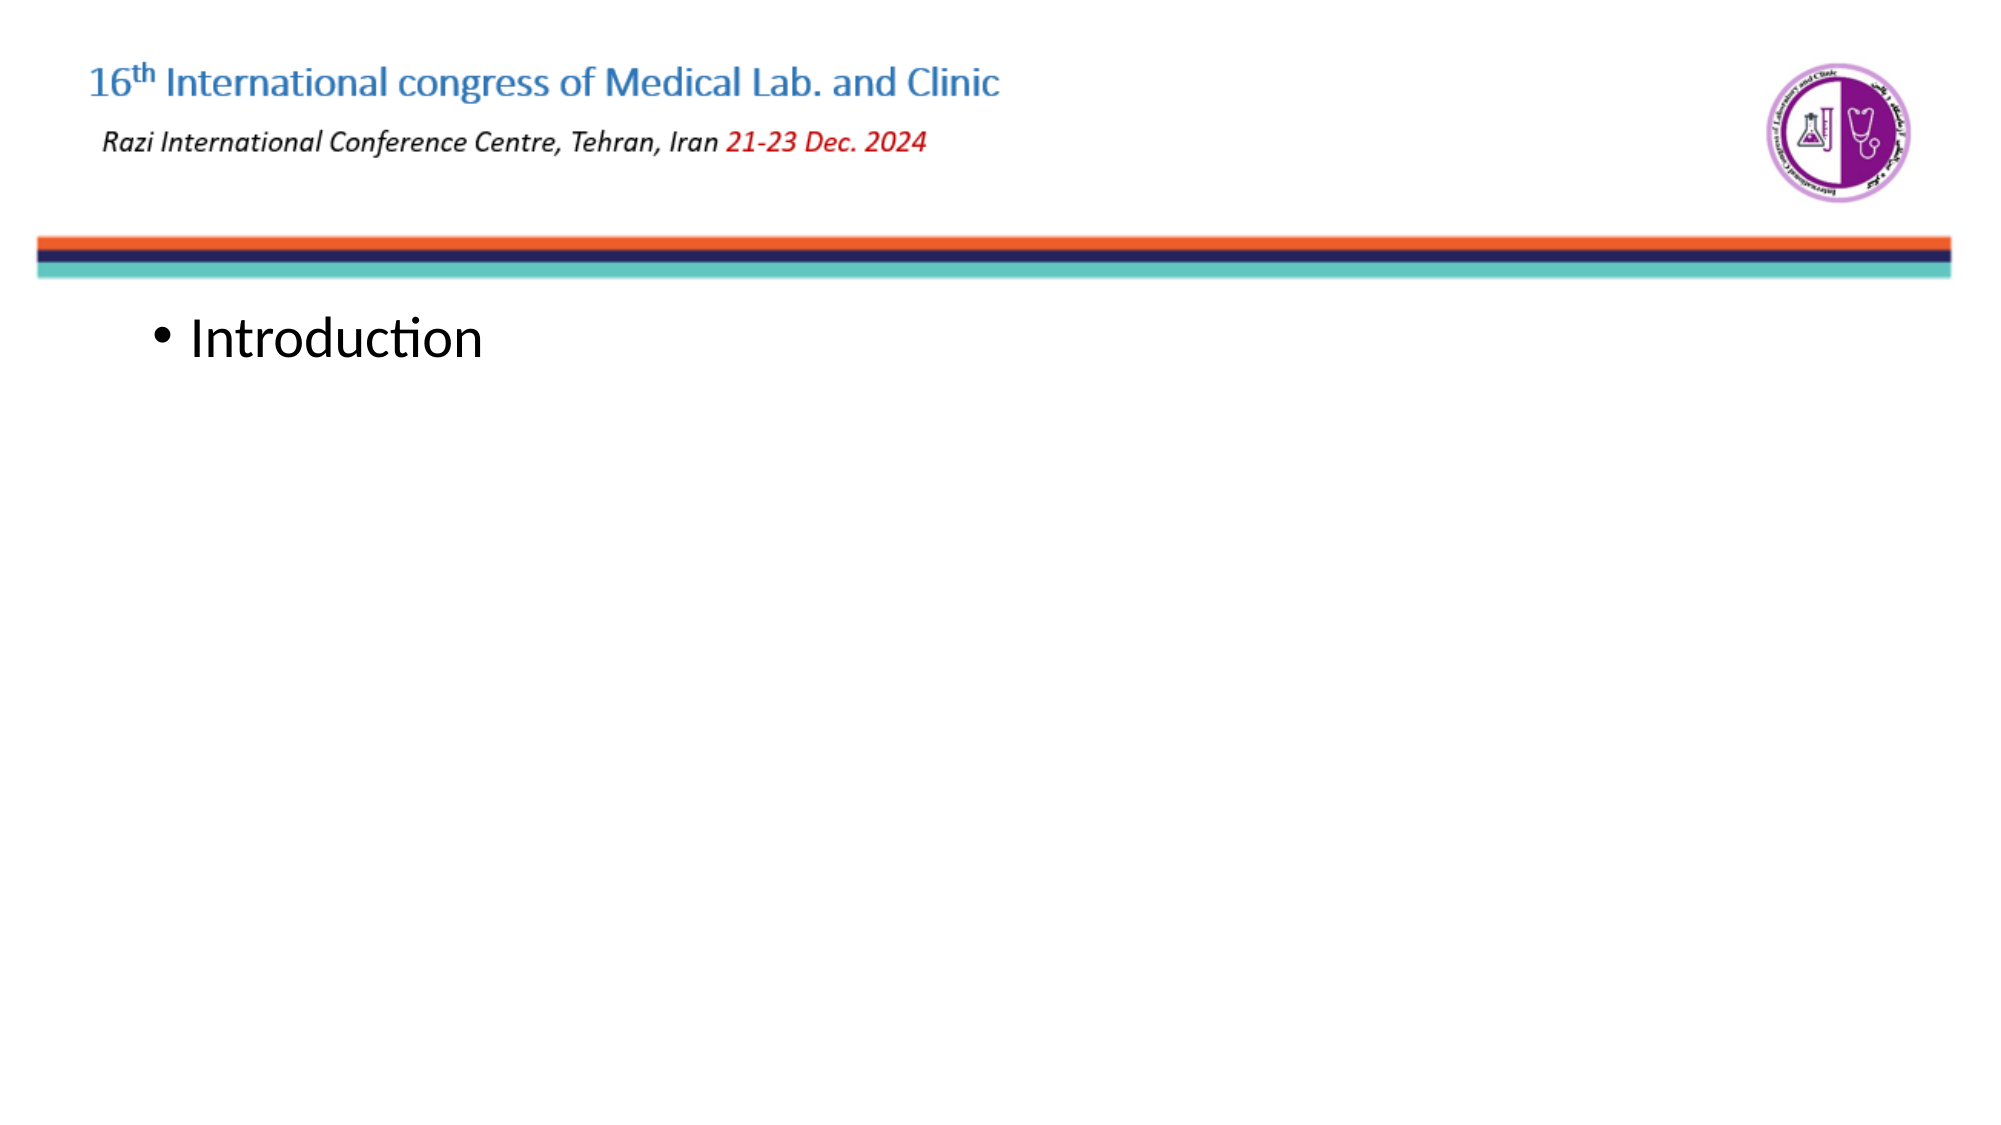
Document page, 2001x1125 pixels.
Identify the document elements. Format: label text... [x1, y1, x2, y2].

picture [0, 2, 2000, 300]
list Introduction [137, 300, 1863, 1014]
